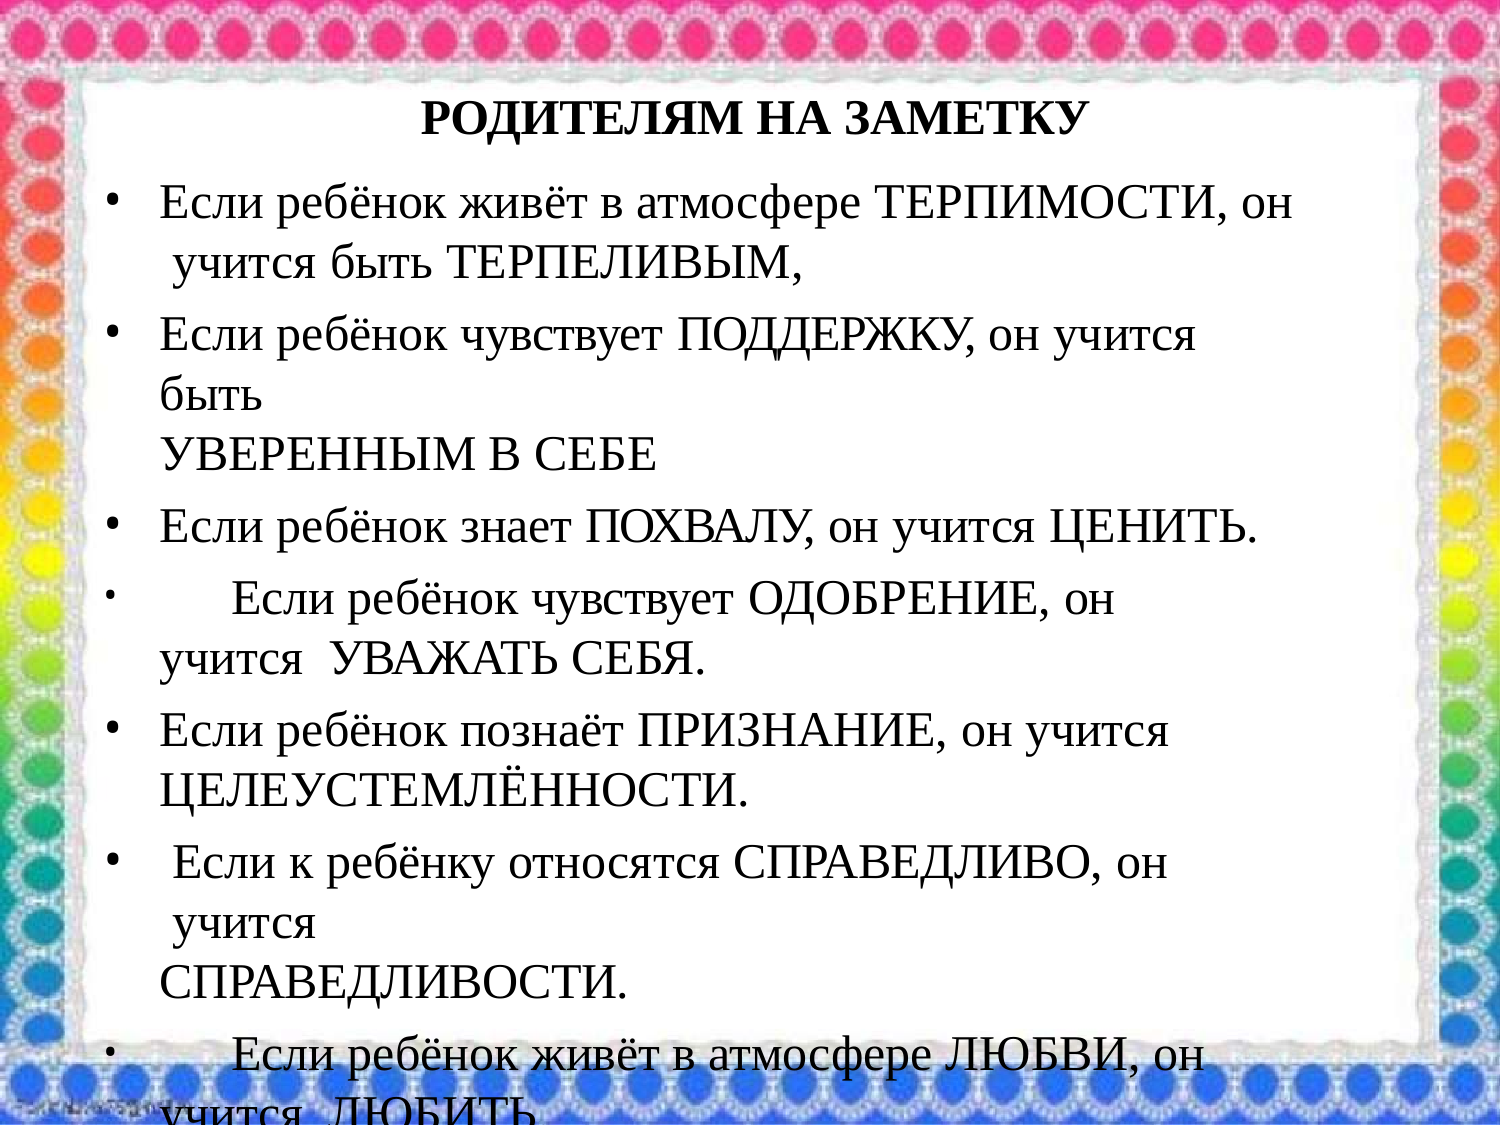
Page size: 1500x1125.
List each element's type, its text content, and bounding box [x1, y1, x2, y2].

text_box РОДИТЕЛЯМ НА ЗАМЕТКУ Если ребёнок живёт в атмосфере ТЕРПИМОСТИ, он учится быть ТЕРПЕЛИВЫМ, Если ребёнок чувствует ПОДДЕРЖКУ, он учится быть УВЕРЕННЫМ В СЕБЕ Если ребёнок знает ПОХВАЛУ, он учится ЦЕНИТЬ. Если ребёнок чувствует ОДОБРЕНИЕ, он учится УВАЖАТЬ СЕБЯ. Если ребёнок познаёт ПРИЗНАНИЕ, он учится ЦЕЛЕУСТЕМЛЁННОСТИ. Если к ребёнку относятся СПРАВЕДЛИВО, он учится СПРАВЕДЛИВОСТИ. Если ребёнок живёт в атмосфере ЛЮБВИ, он учится ЛЮБИТЬ. [101, 57, 1334, 1125]
picture [0, 0, 1500, 1125]
